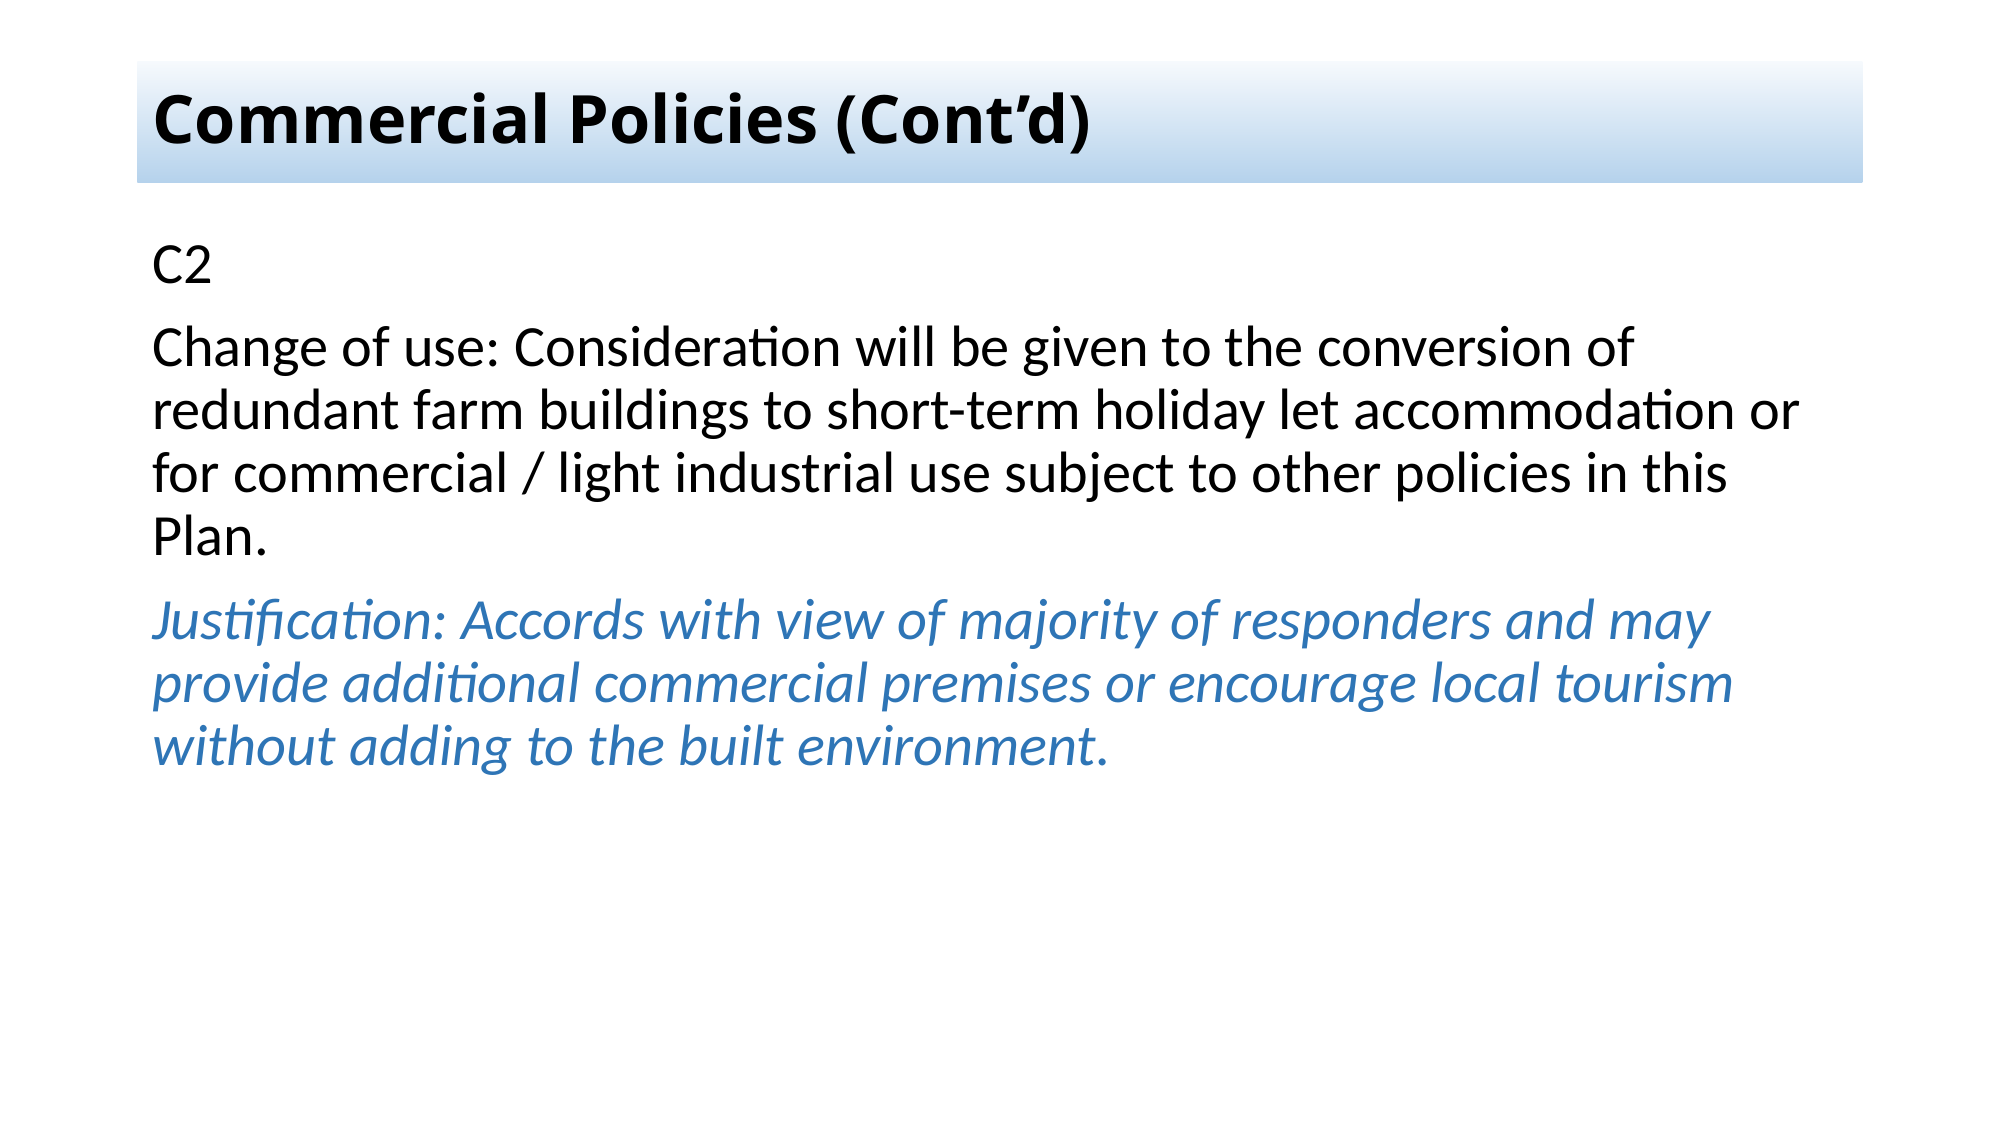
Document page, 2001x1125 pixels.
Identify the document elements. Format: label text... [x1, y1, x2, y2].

list C2 Change of use: Consideration will be given to the conversion of redundant farm buildings to short-term holiday let accommodation or for commercial / light industrial use subject to other policies in this Plan. Justification: Accords with view of majority of responders and may provide additional commercial premises or encourage local tourism without adding to the built environment. [137, 225, 1863, 939]
title Commercial Policies (Cont’d) [137, 61, 1863, 183]
